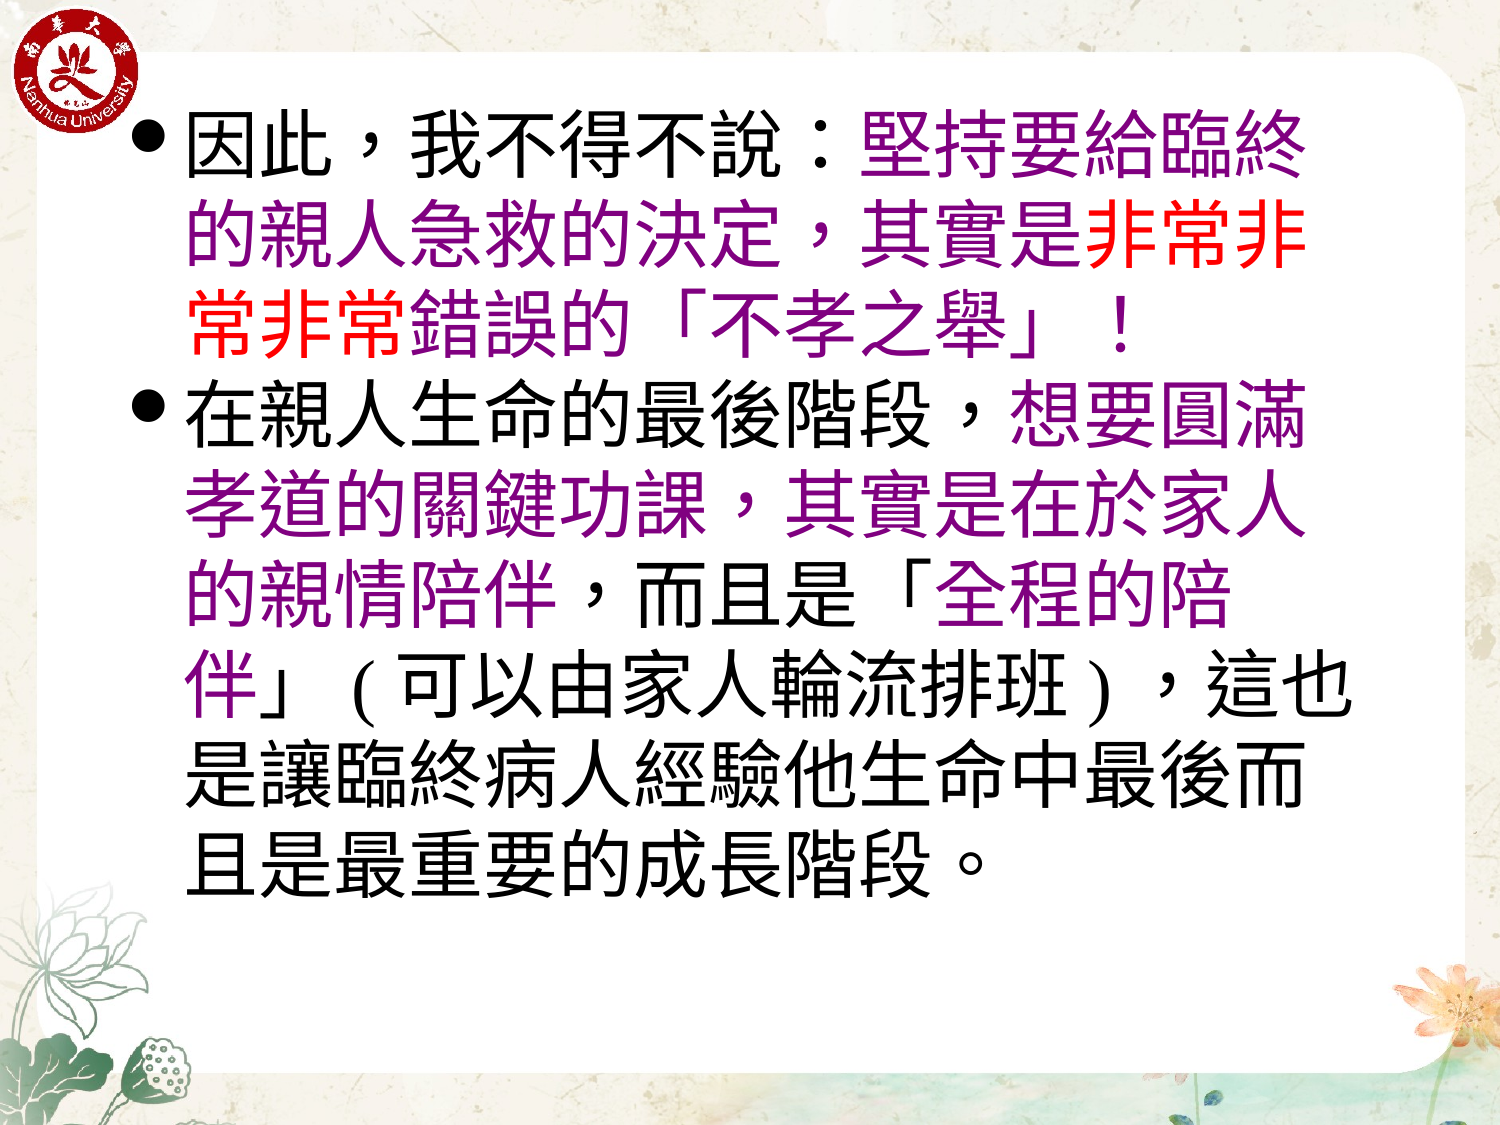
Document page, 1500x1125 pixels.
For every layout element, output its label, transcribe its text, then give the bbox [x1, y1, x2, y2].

list 因此，我不得不說：堅持要給臨終的親人急救的決定，其實是非常非常非常錯誤的「不孝之舉」！ 在親人生命的最後階段，想要圓滿孝道的關鍵功課，其實是在於家人的親情陪伴，而且是「全程的陪伴」(可以由家人輪流排班)，這也是讓臨終病人經驗他生命中最後而且是最重要的成長階段。 [111, 89, 1383, 953]
picture [0, 0, 1500, 1125]
